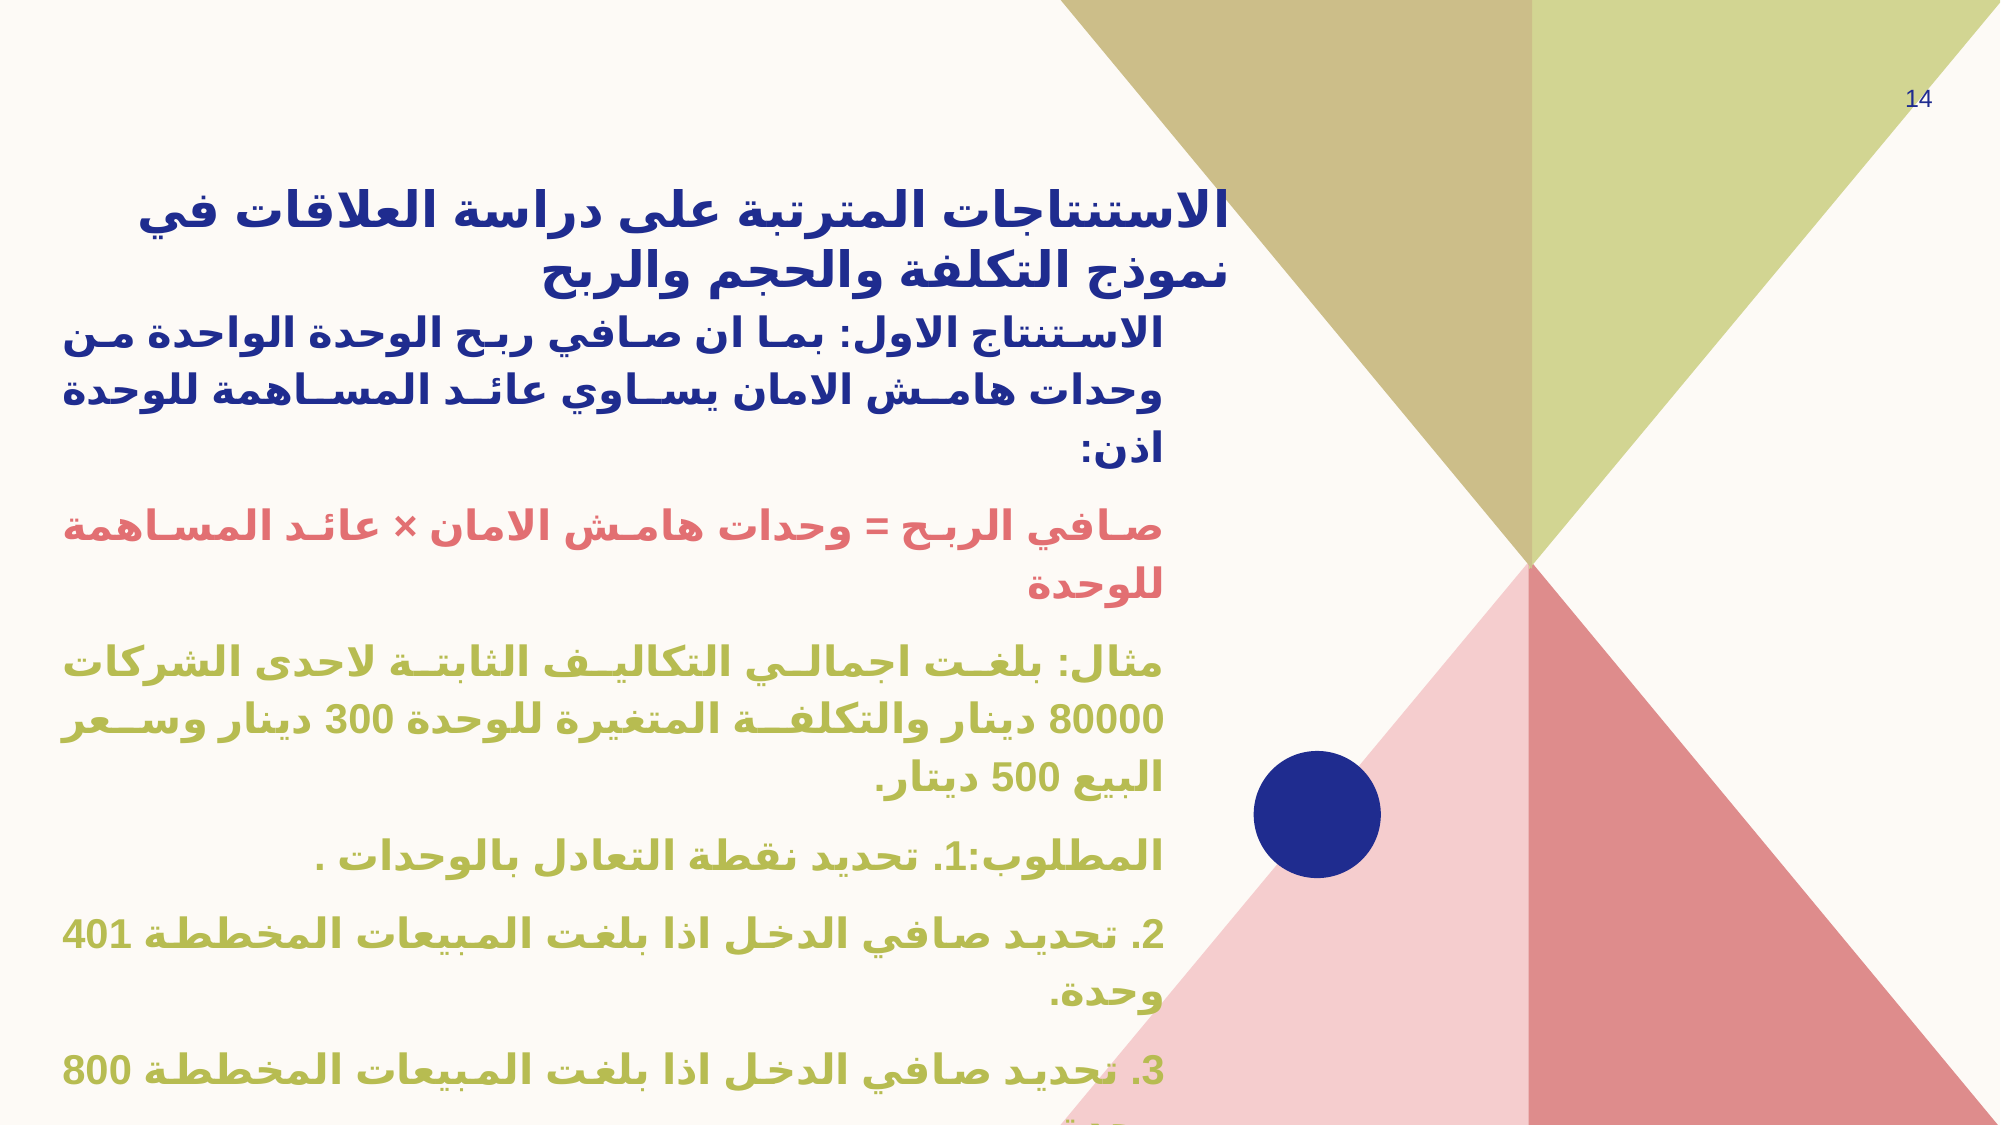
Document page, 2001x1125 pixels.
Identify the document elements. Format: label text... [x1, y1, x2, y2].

title الاستنتاجات المترتبة على دراسة العلاقات في نموذج التكلفة والحجم والربح [0, 170, 1246, 275]
list الاستنتاج الاول: بما ان صافي ربح الوحدة الواحدة من وحدات هامش الامان يساوي عائد المساهمة للوحدة اذن: صافي الربح = وحدات هامش الامان × عائد المساهمة للوحدة مثال: بلغت اجمالي التكاليف الثابتة لاحدى الشركات 80000 دينار والتكلفة المتغيرة للوحدة 300 دينار وسعر البيع 500 ديتار. المطلوب:1. تحديد نقطة التعادل بالوحدات . 2. تحديد صافي الدخل اذا بلغت المبيعات المخططة 401 وحدة. 3. تحديد صافي الدخل اذا بلغت المبيعات المخططة 800 وحدة. [47, 290, 1180, 889]
slide_number 14 [1838, 75, 2000, 121]
